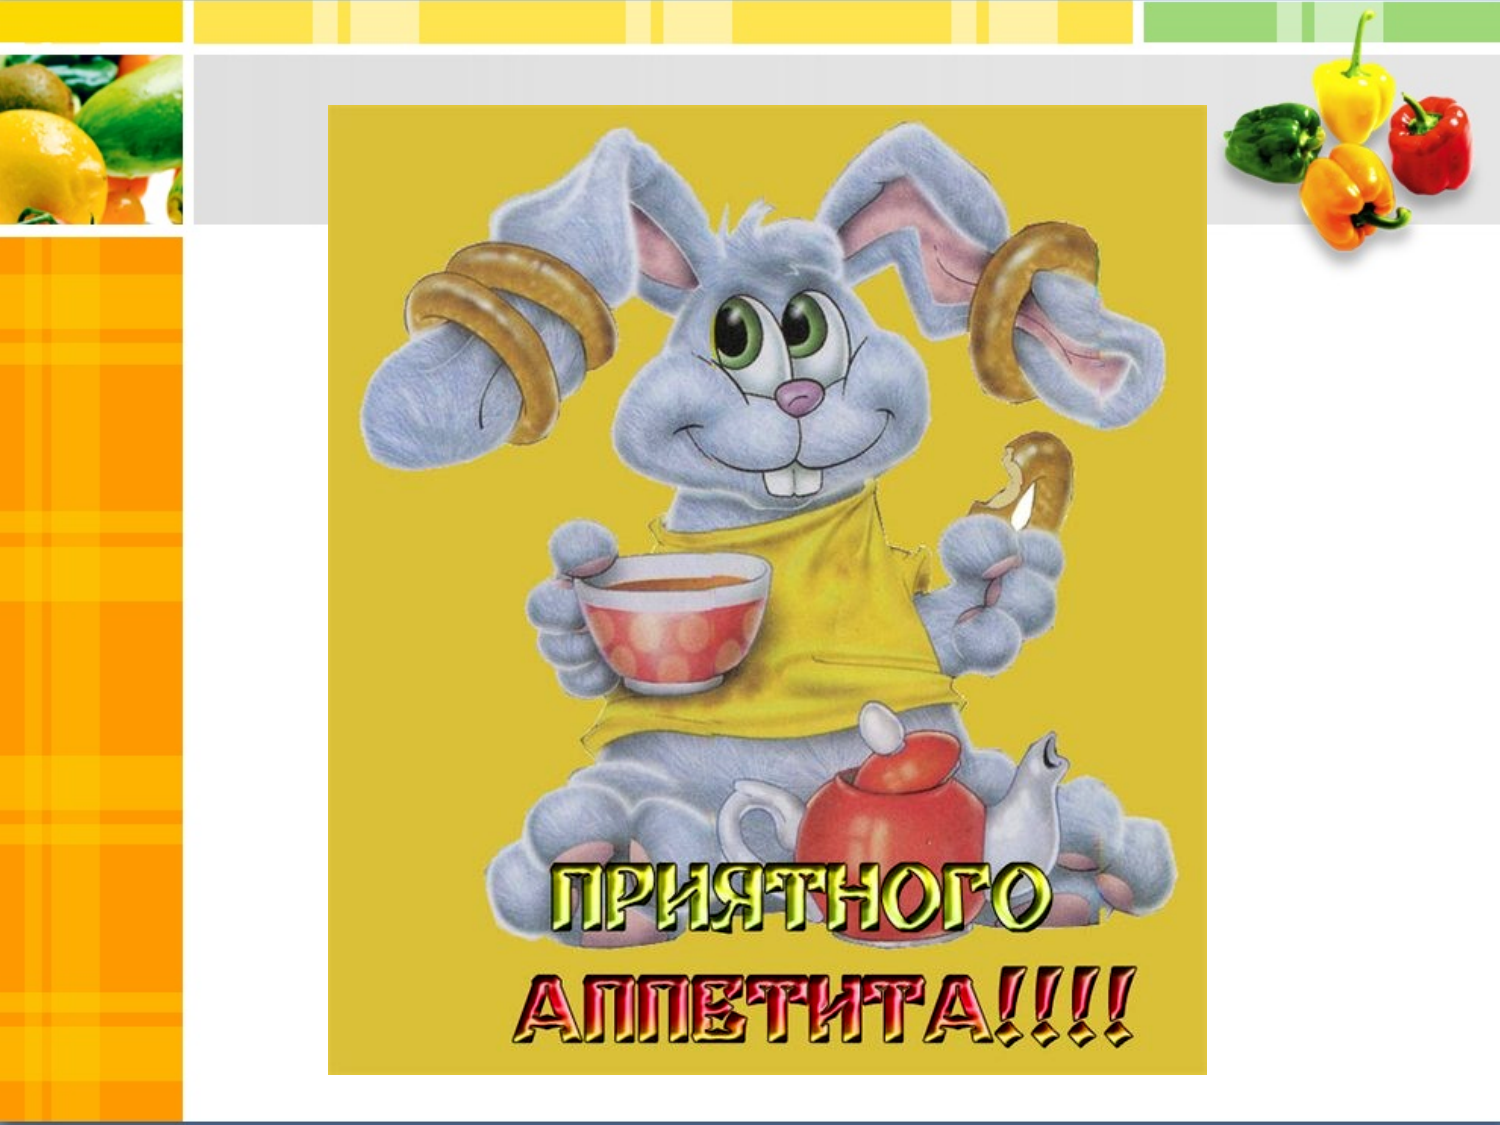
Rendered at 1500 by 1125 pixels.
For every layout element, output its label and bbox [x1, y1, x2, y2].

picture [0, 0, 1500, 1125]
list [327, 105, 1207, 1075]
